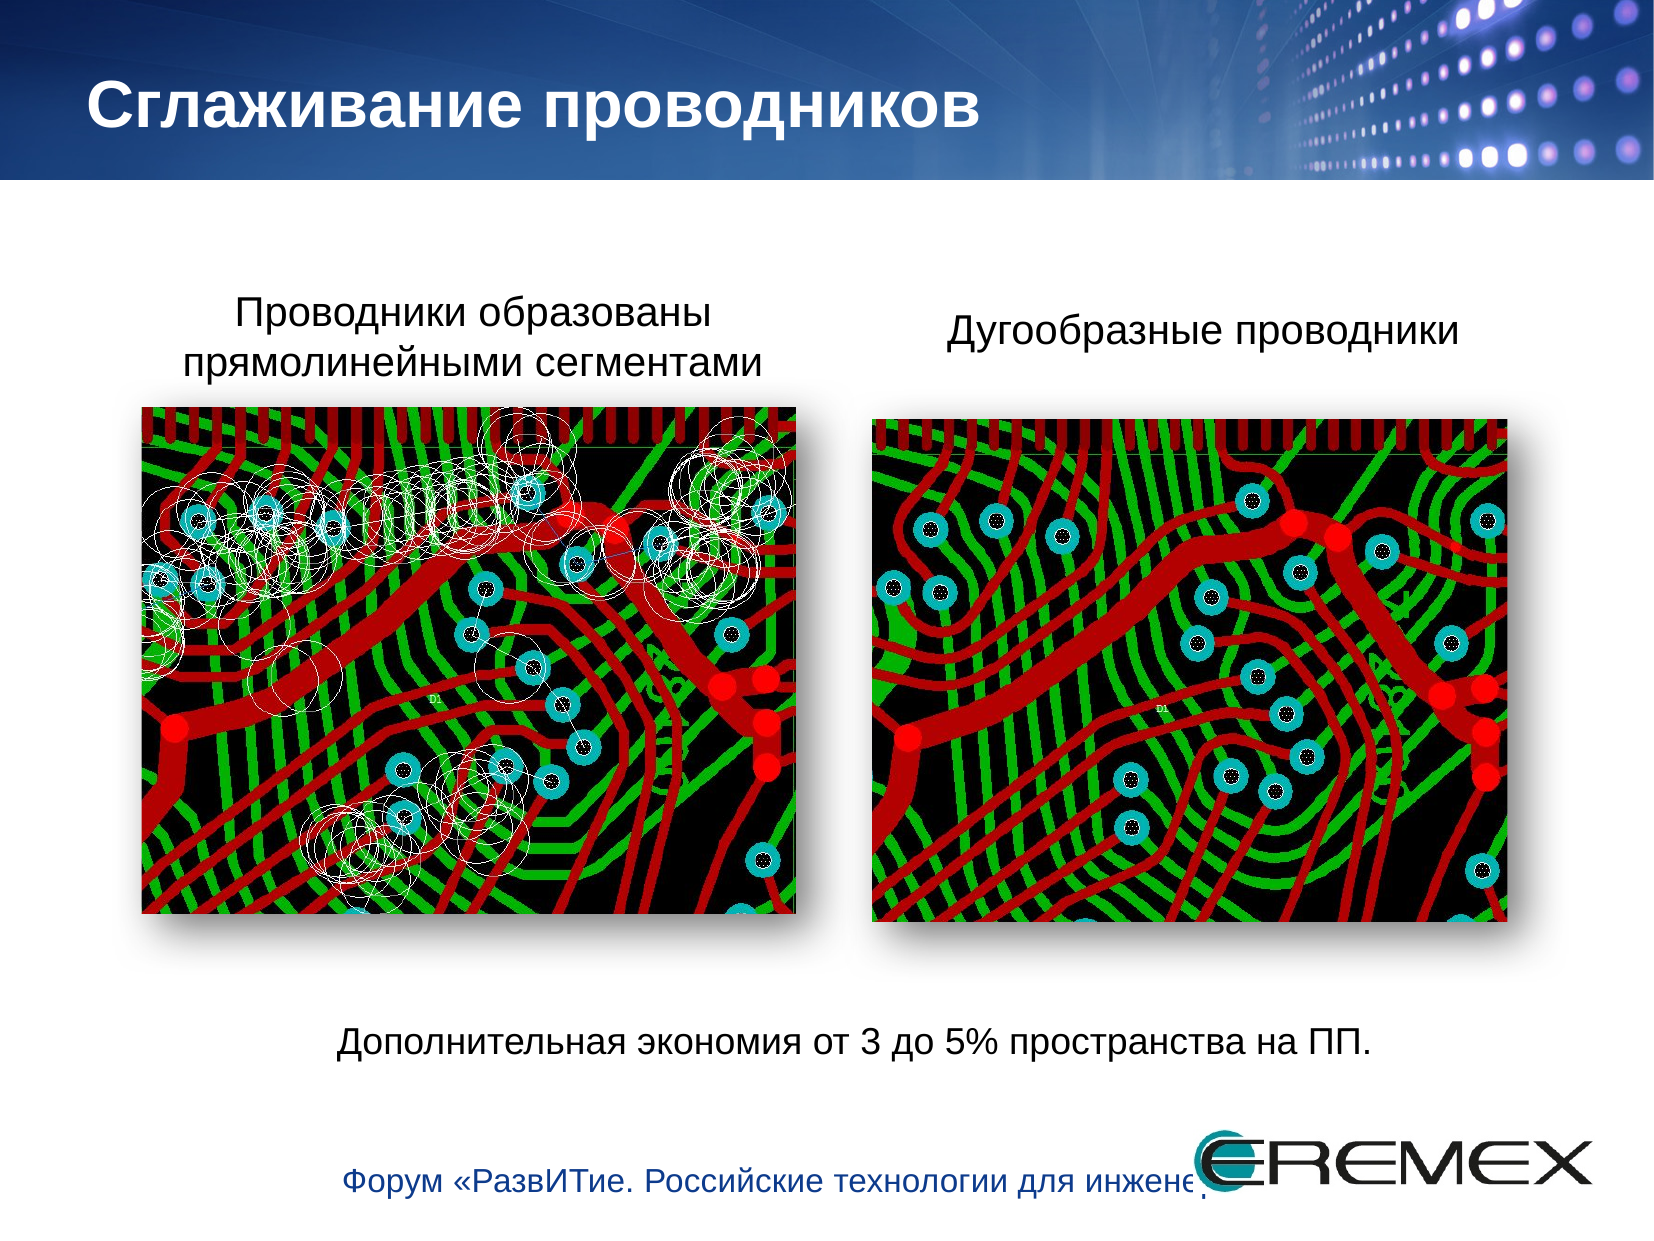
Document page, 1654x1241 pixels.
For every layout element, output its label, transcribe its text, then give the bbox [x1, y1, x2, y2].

picture [0, 0, 1654, 180]
text_box Сглаживание проводников [71, 53, 1402, 206]
text_box Проводники образованы прямолинейными сегментами [141, 277, 805, 378]
picture [1192, 1129, 1595, 1195]
picture [871, 418, 1508, 923]
text_box Дугообразные проводники [872, 295, 1535, 396]
picture [141, 407, 797, 914]
text_box Дополнительная экономия от 3 до 5% пространства на ПП. [322, 1009, 1388, 1070]
